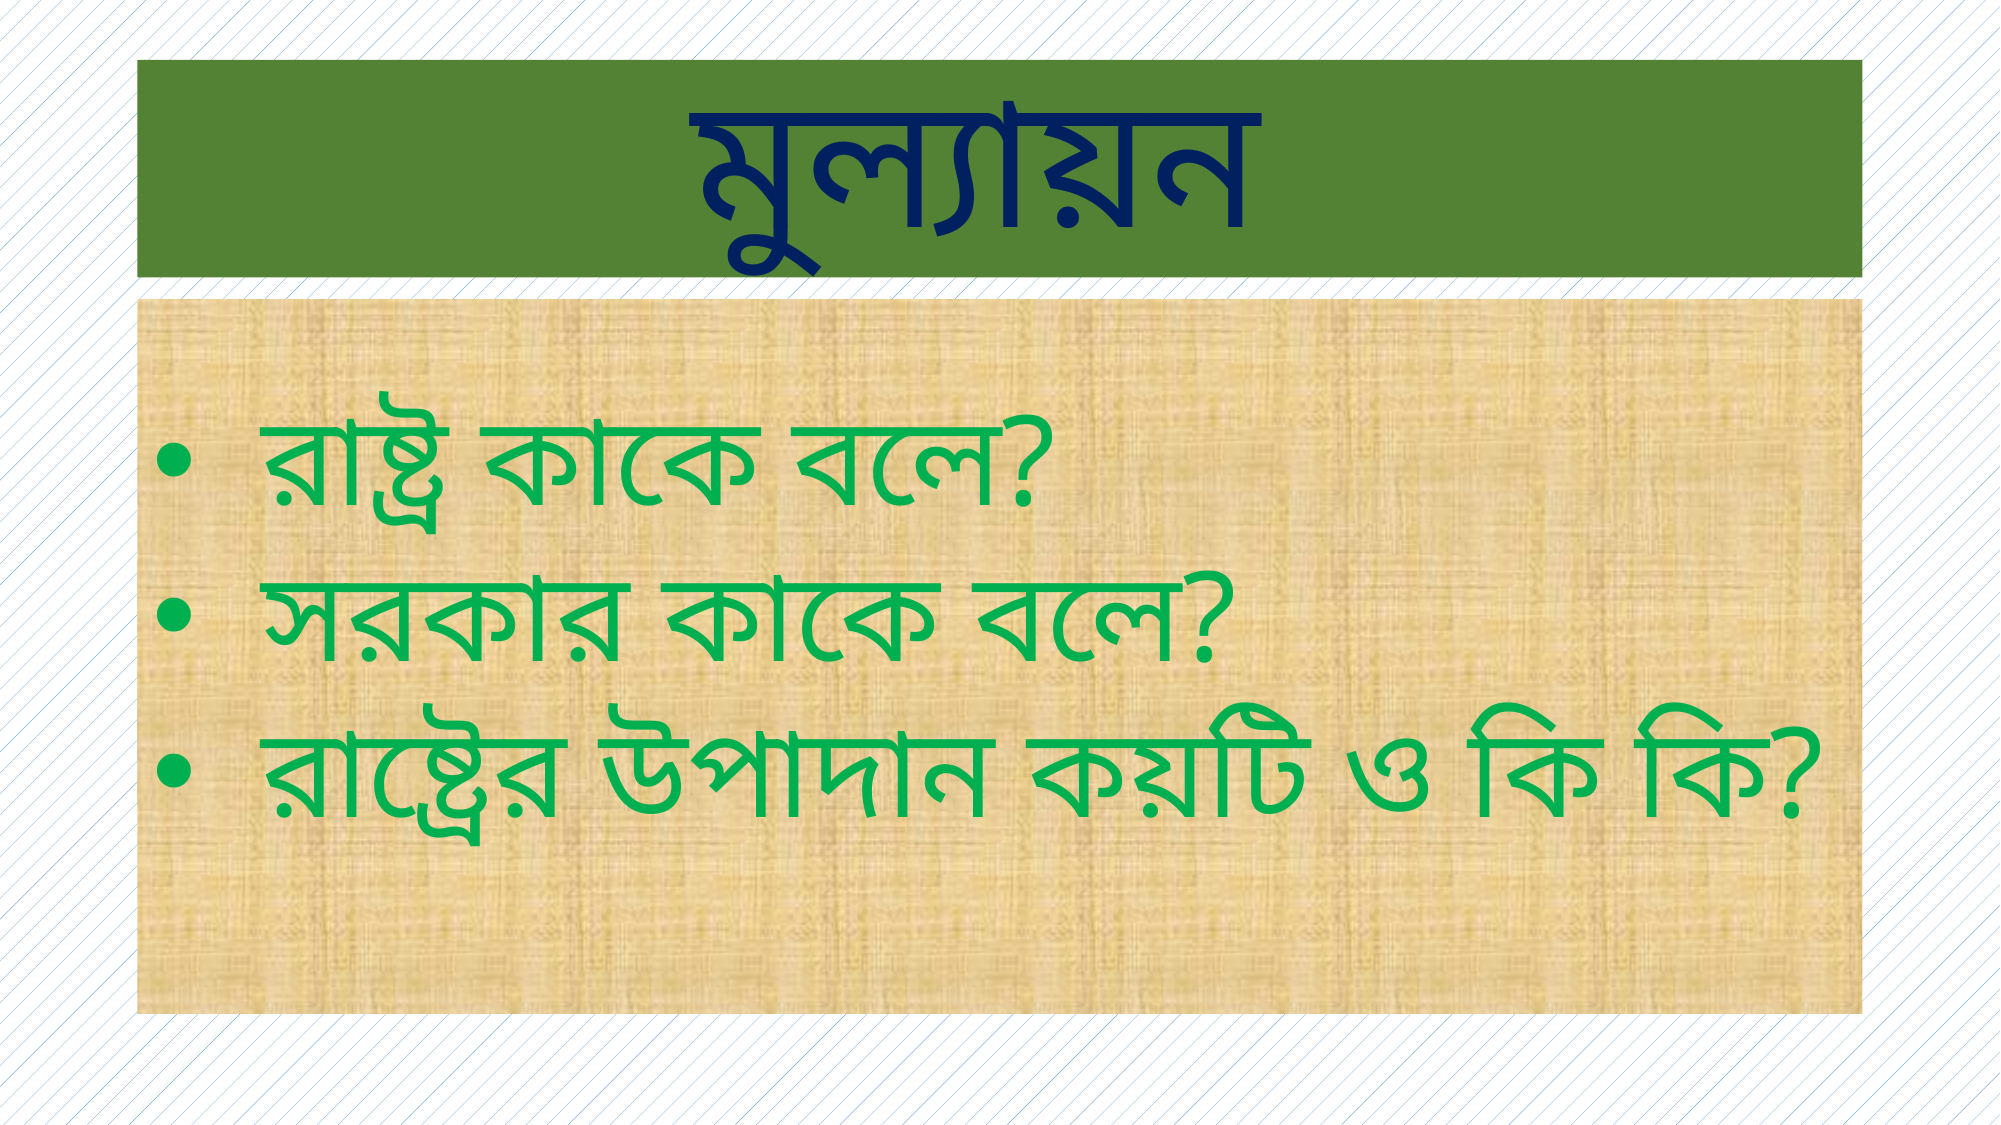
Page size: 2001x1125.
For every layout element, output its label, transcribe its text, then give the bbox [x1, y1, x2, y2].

list রাষ্ট্র কাকে বলে? সরকার কাকে বলে? রাষ্ট্রের উপাদান কয়টি ও কি কি? [137, 299, 1863, 1014]
title মুল্যায়ন [137, 59, 1863, 278]
